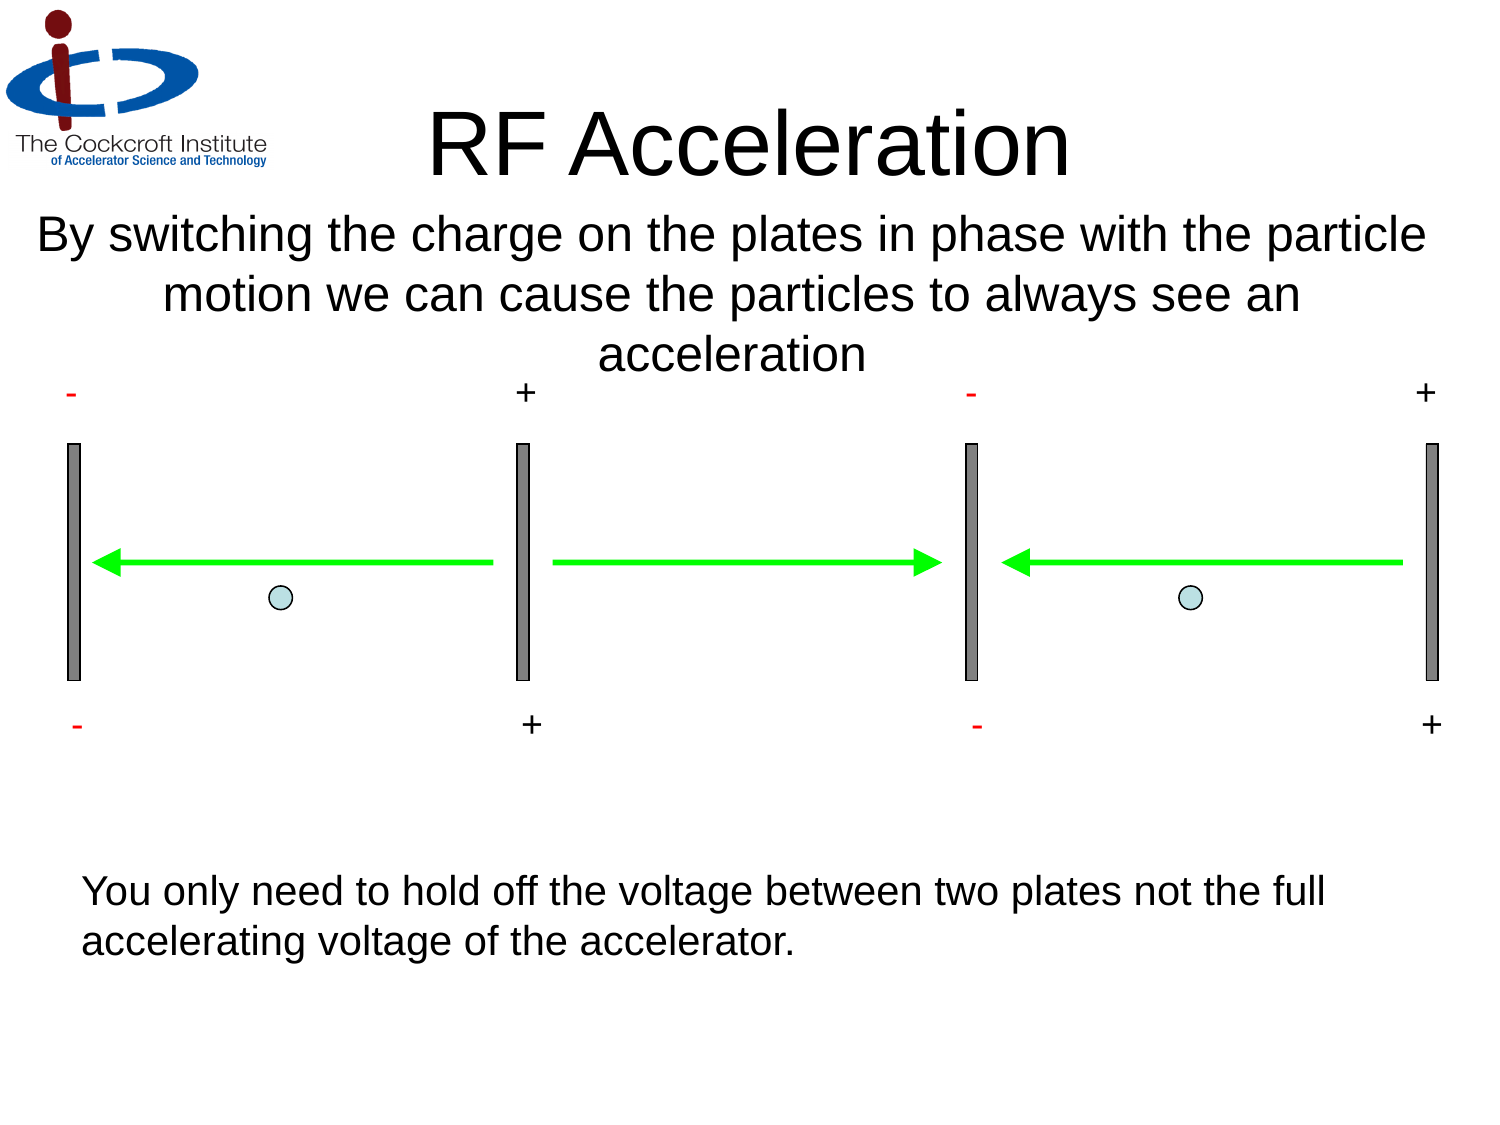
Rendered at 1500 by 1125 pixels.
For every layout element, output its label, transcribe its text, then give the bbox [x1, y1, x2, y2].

text_box You only need to hold off the voltage between two plates not the full accelerating voltage of the accelerator. [66, 856, 1494, 1042]
title RF Acceleration [75, 45, 1425, 193]
text_box By switching the charge on the plates in phase with the particle motion we can cause the particles to always see an acceleration [11, 193, 1453, 389]
picture [5, 7, 199, 132]
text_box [50, 360, 1500, 753]
